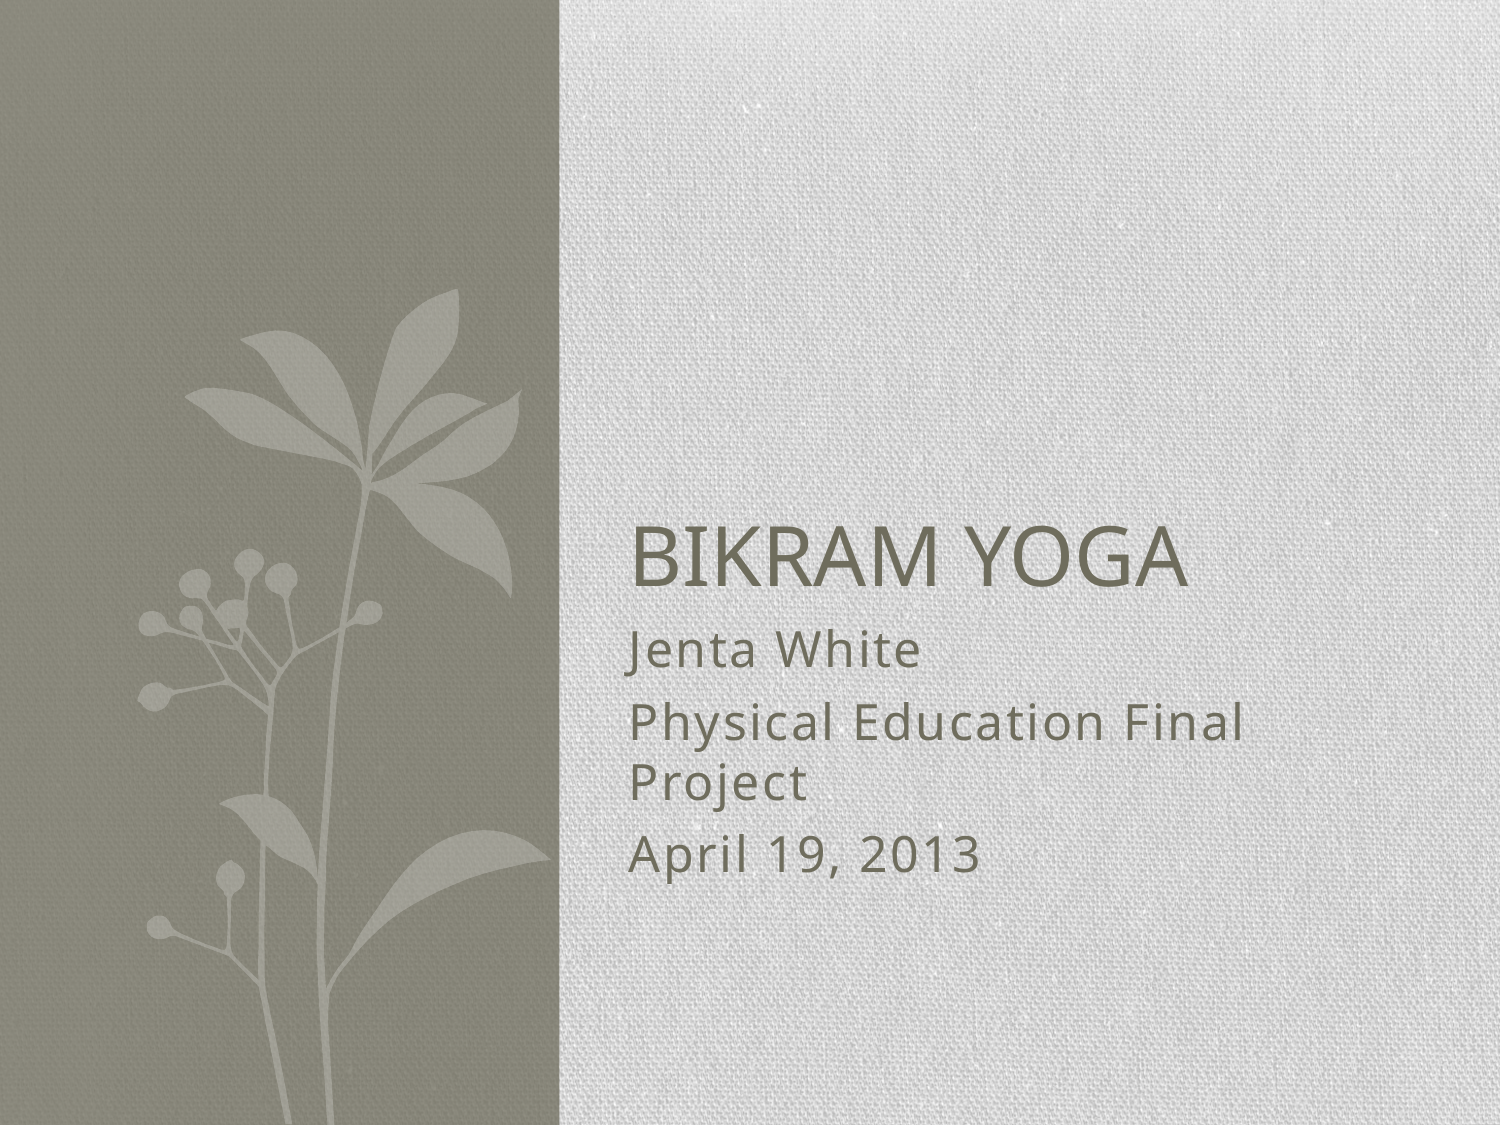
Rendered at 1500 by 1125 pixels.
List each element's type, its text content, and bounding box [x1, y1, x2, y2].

title Bikram Yoga [613, 232, 1454, 611]
subtitle Jenta White Physical Education Final Project April 19, 2013 [614, 611, 1454, 870]
